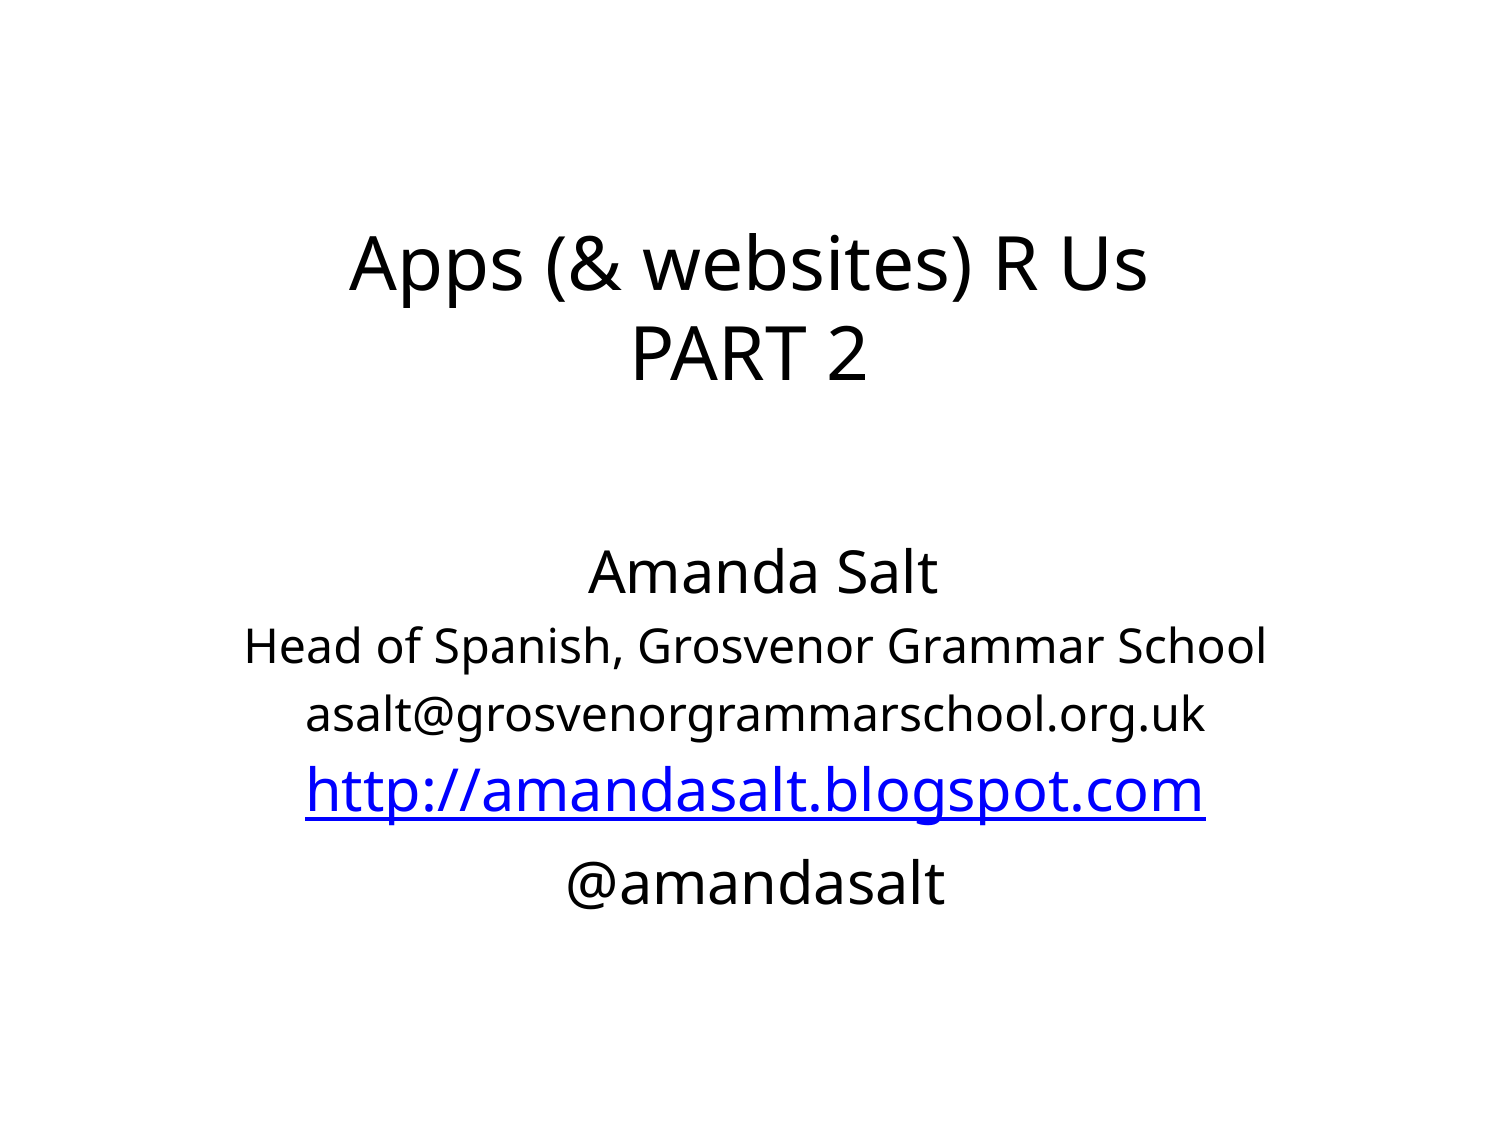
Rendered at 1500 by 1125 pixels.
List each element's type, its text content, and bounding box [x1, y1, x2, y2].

title Apps (& websites) R Us PART 2 [112, 184, 1388, 426]
subtitle Amanda Salt Head of Spanish, Grosvenor Grammar School asalt@grosvenorgrammarschool.org.uk http://amandasalt.blogspot.com @amandasalt [123, 527, 1388, 925]
